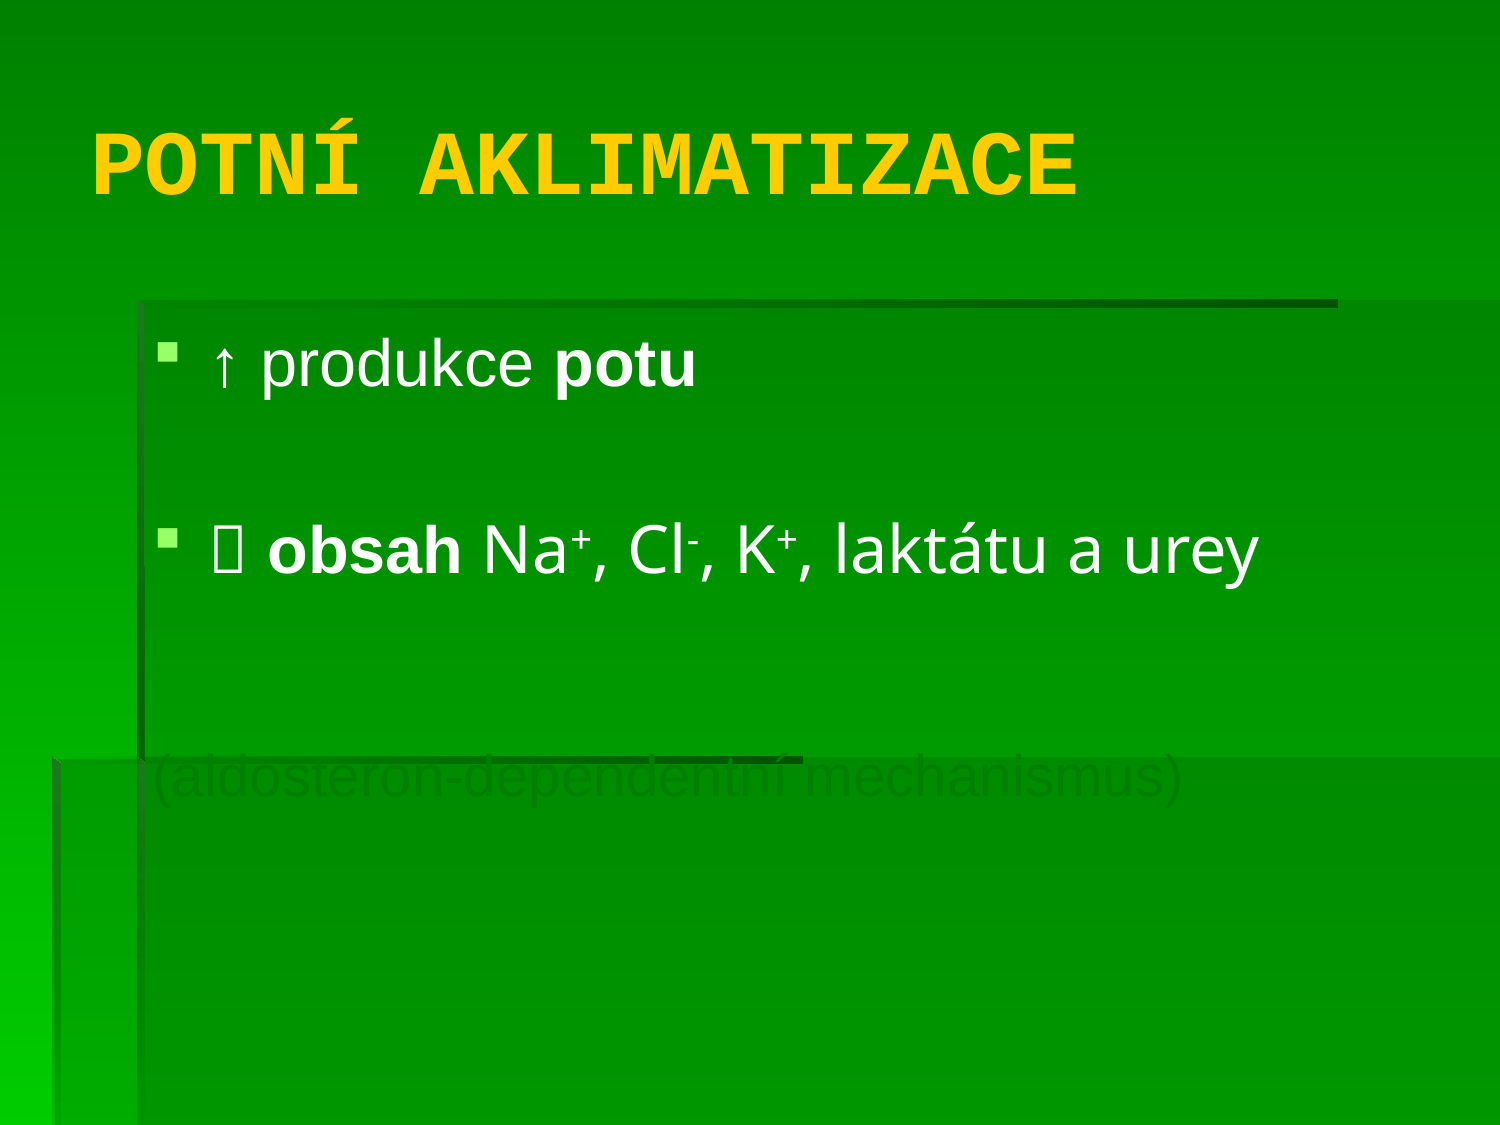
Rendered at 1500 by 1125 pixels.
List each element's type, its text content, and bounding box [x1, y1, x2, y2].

title POTNÍ AKLIMATIZACE [75, 40, 1451, 275]
list ↑ produkce potu  obsah Na+, Cl-, K+, laktátu a urey (aldosteron-dependentní mechanismus) [137, 312, 1451, 1000]
